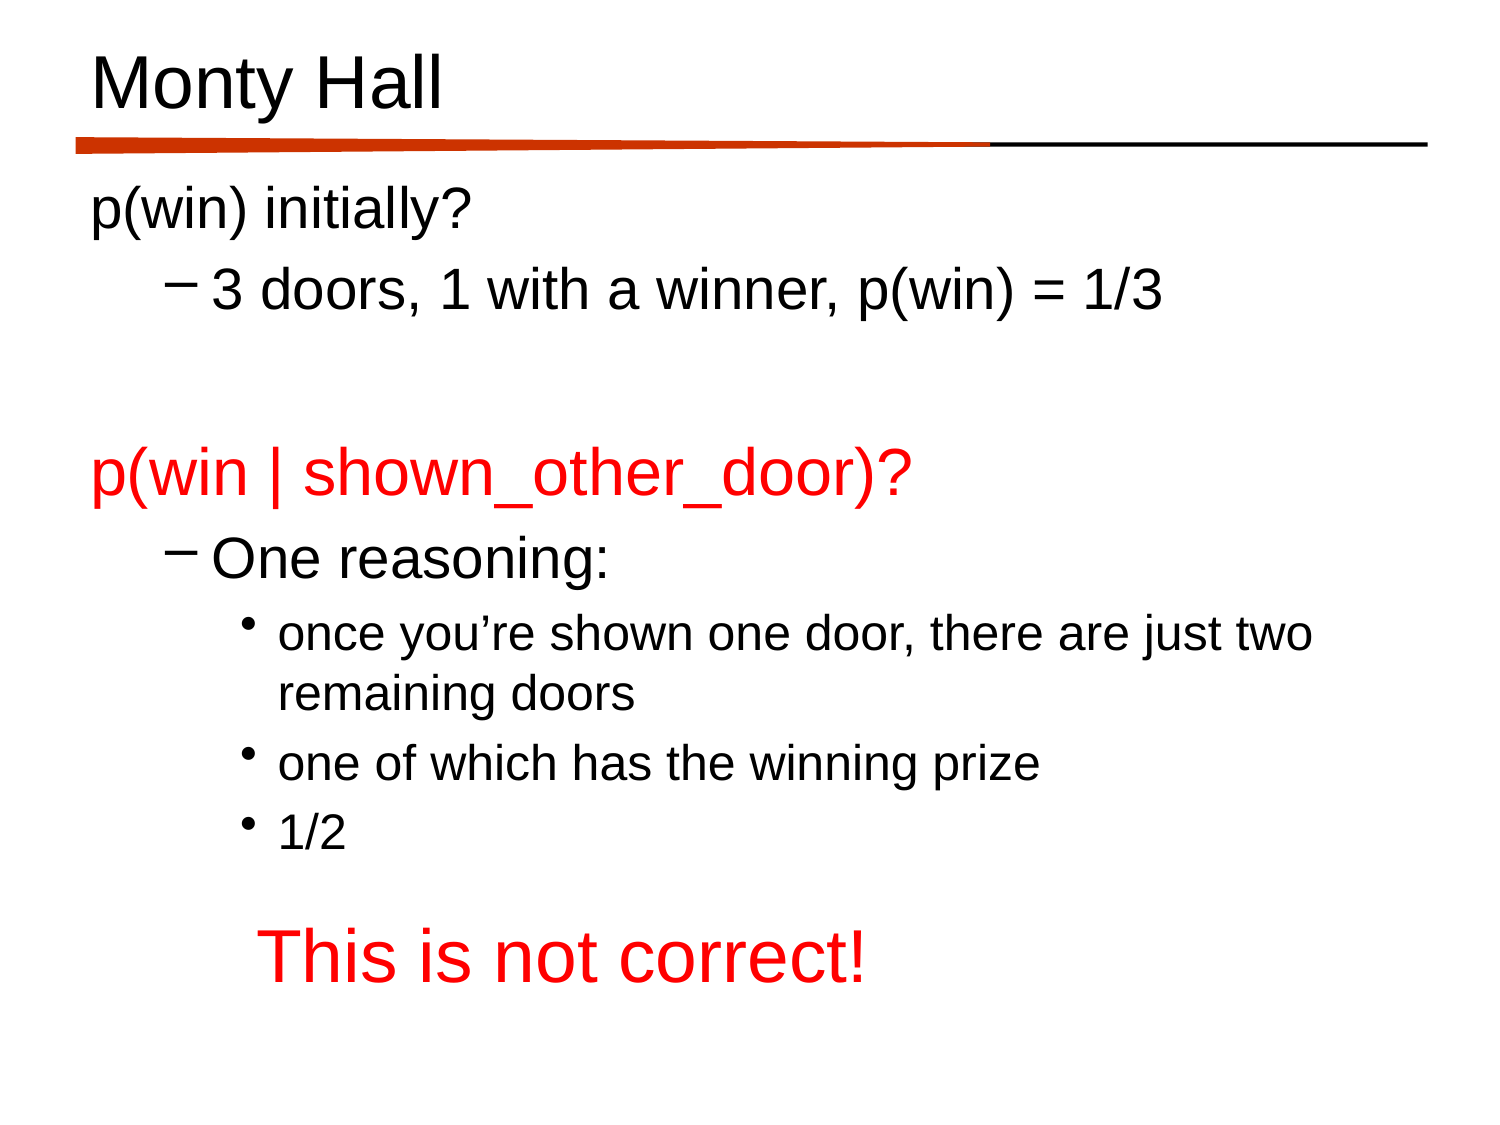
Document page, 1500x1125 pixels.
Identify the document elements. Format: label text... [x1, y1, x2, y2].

title Monty Hall [74, 24, 1426, 133]
text_box This is not correct! [162, 899, 963, 1005]
list p(win) initially? 3 doors, 1 with a winner, p(win) = 1/3 p(win | shown_other_door)? One reasoning: once you’re shown one door, there are just two remaining doors one of which has the winning prize 1/2 [74, 162, 1426, 1006]
